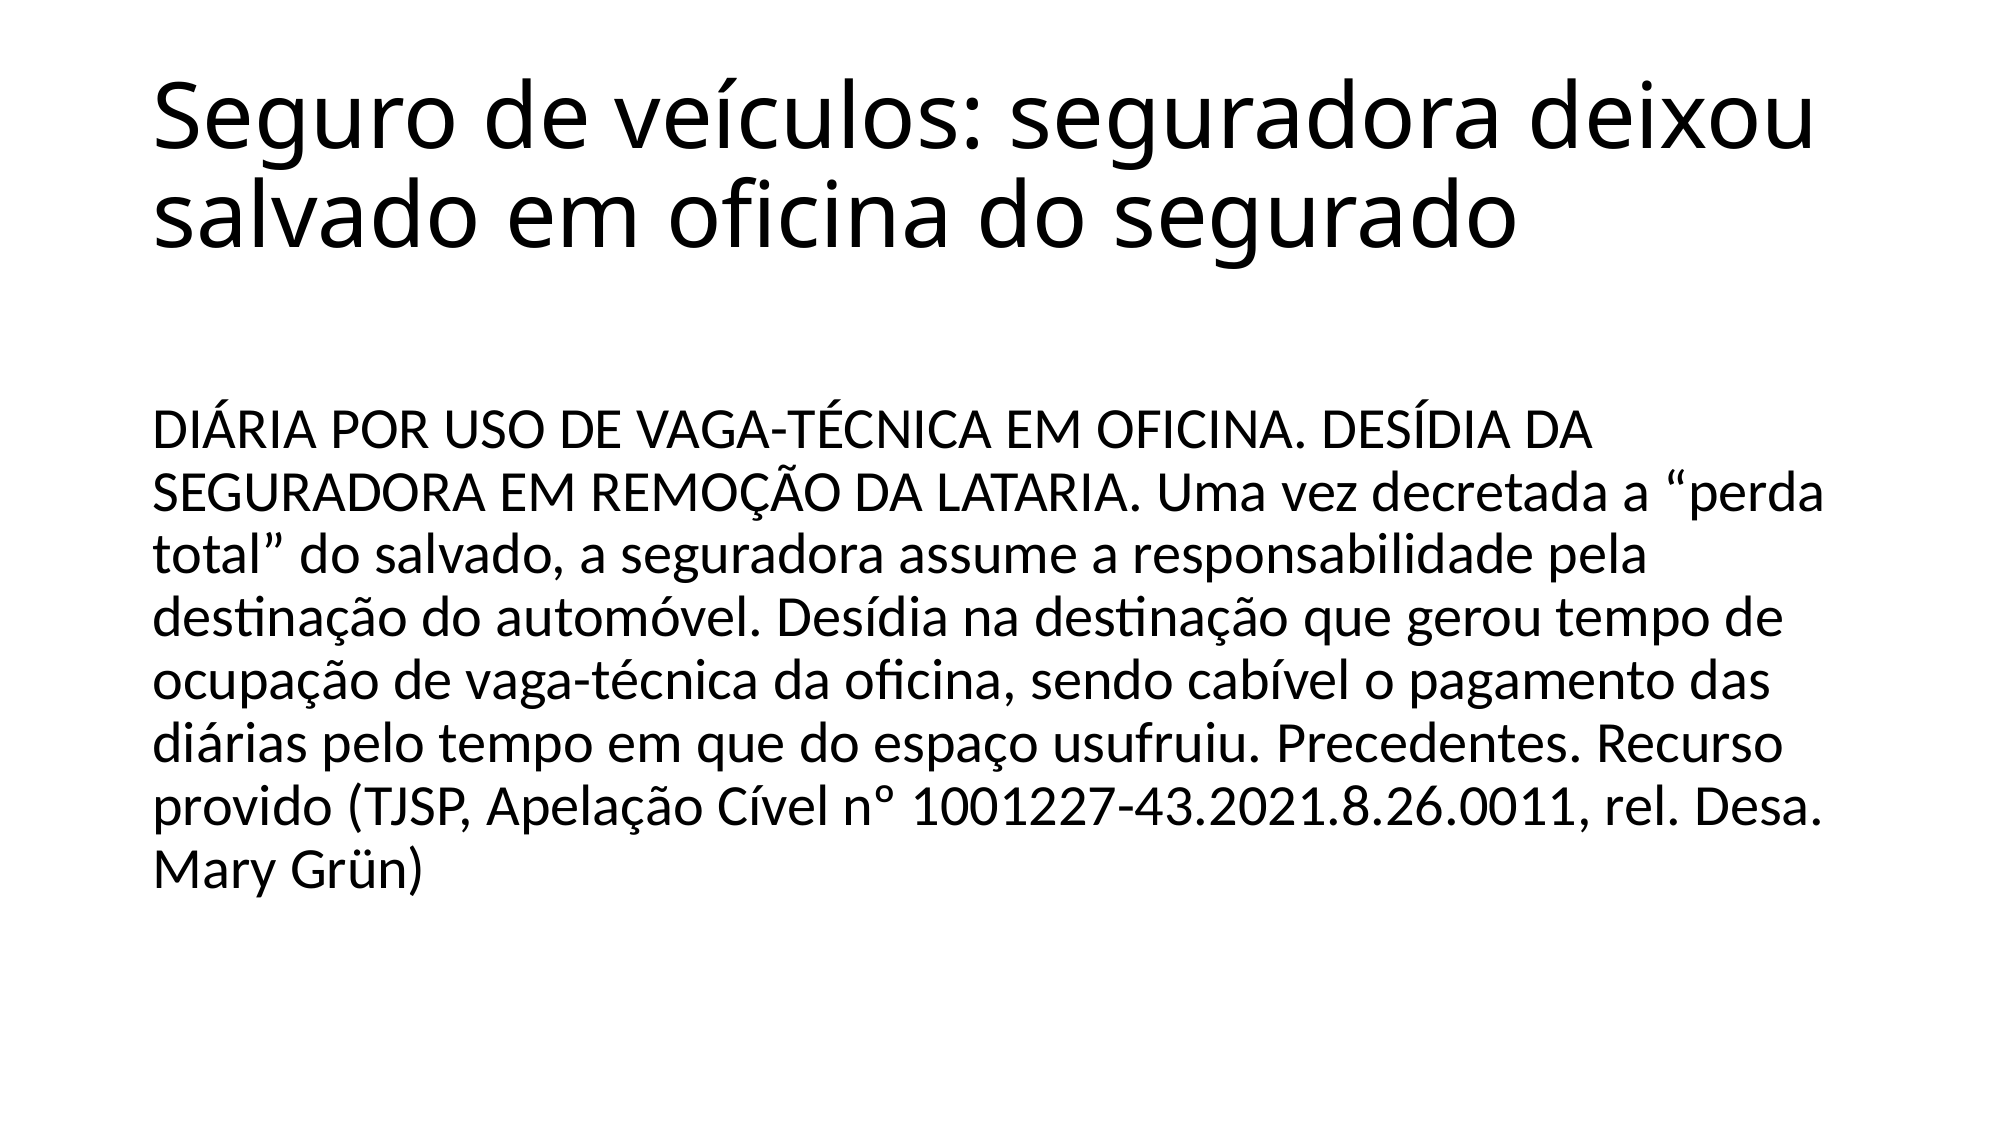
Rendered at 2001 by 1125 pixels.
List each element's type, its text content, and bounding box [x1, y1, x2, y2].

list DIÁRIA POR USO DE VAGA-TÉCNICA EM OFICINA. DESÍDIA DA SEGURADORA EM REMOÇÃO DA LATARIA. Uma vez decretada a “perda total” do salvado, a seguradora assume a responsabilidade pela destinação do automóvel. Desídia na destinação que gerou tempo de ocupação de vaga-técnica da oficina, sendo cabível o pagamento das diárias pelo tempo em que do espaço usufruiu. Precedentes. Recurso provido (TJSP, Apelação Cível nº 1001227-43.2021.8.26.0011, rel. Desa. Mary Grün) [137, 299, 1863, 1014]
title Seguro de veículos: seguradora deixou salvado em oficina do segurado [137, 59, 1863, 278]
